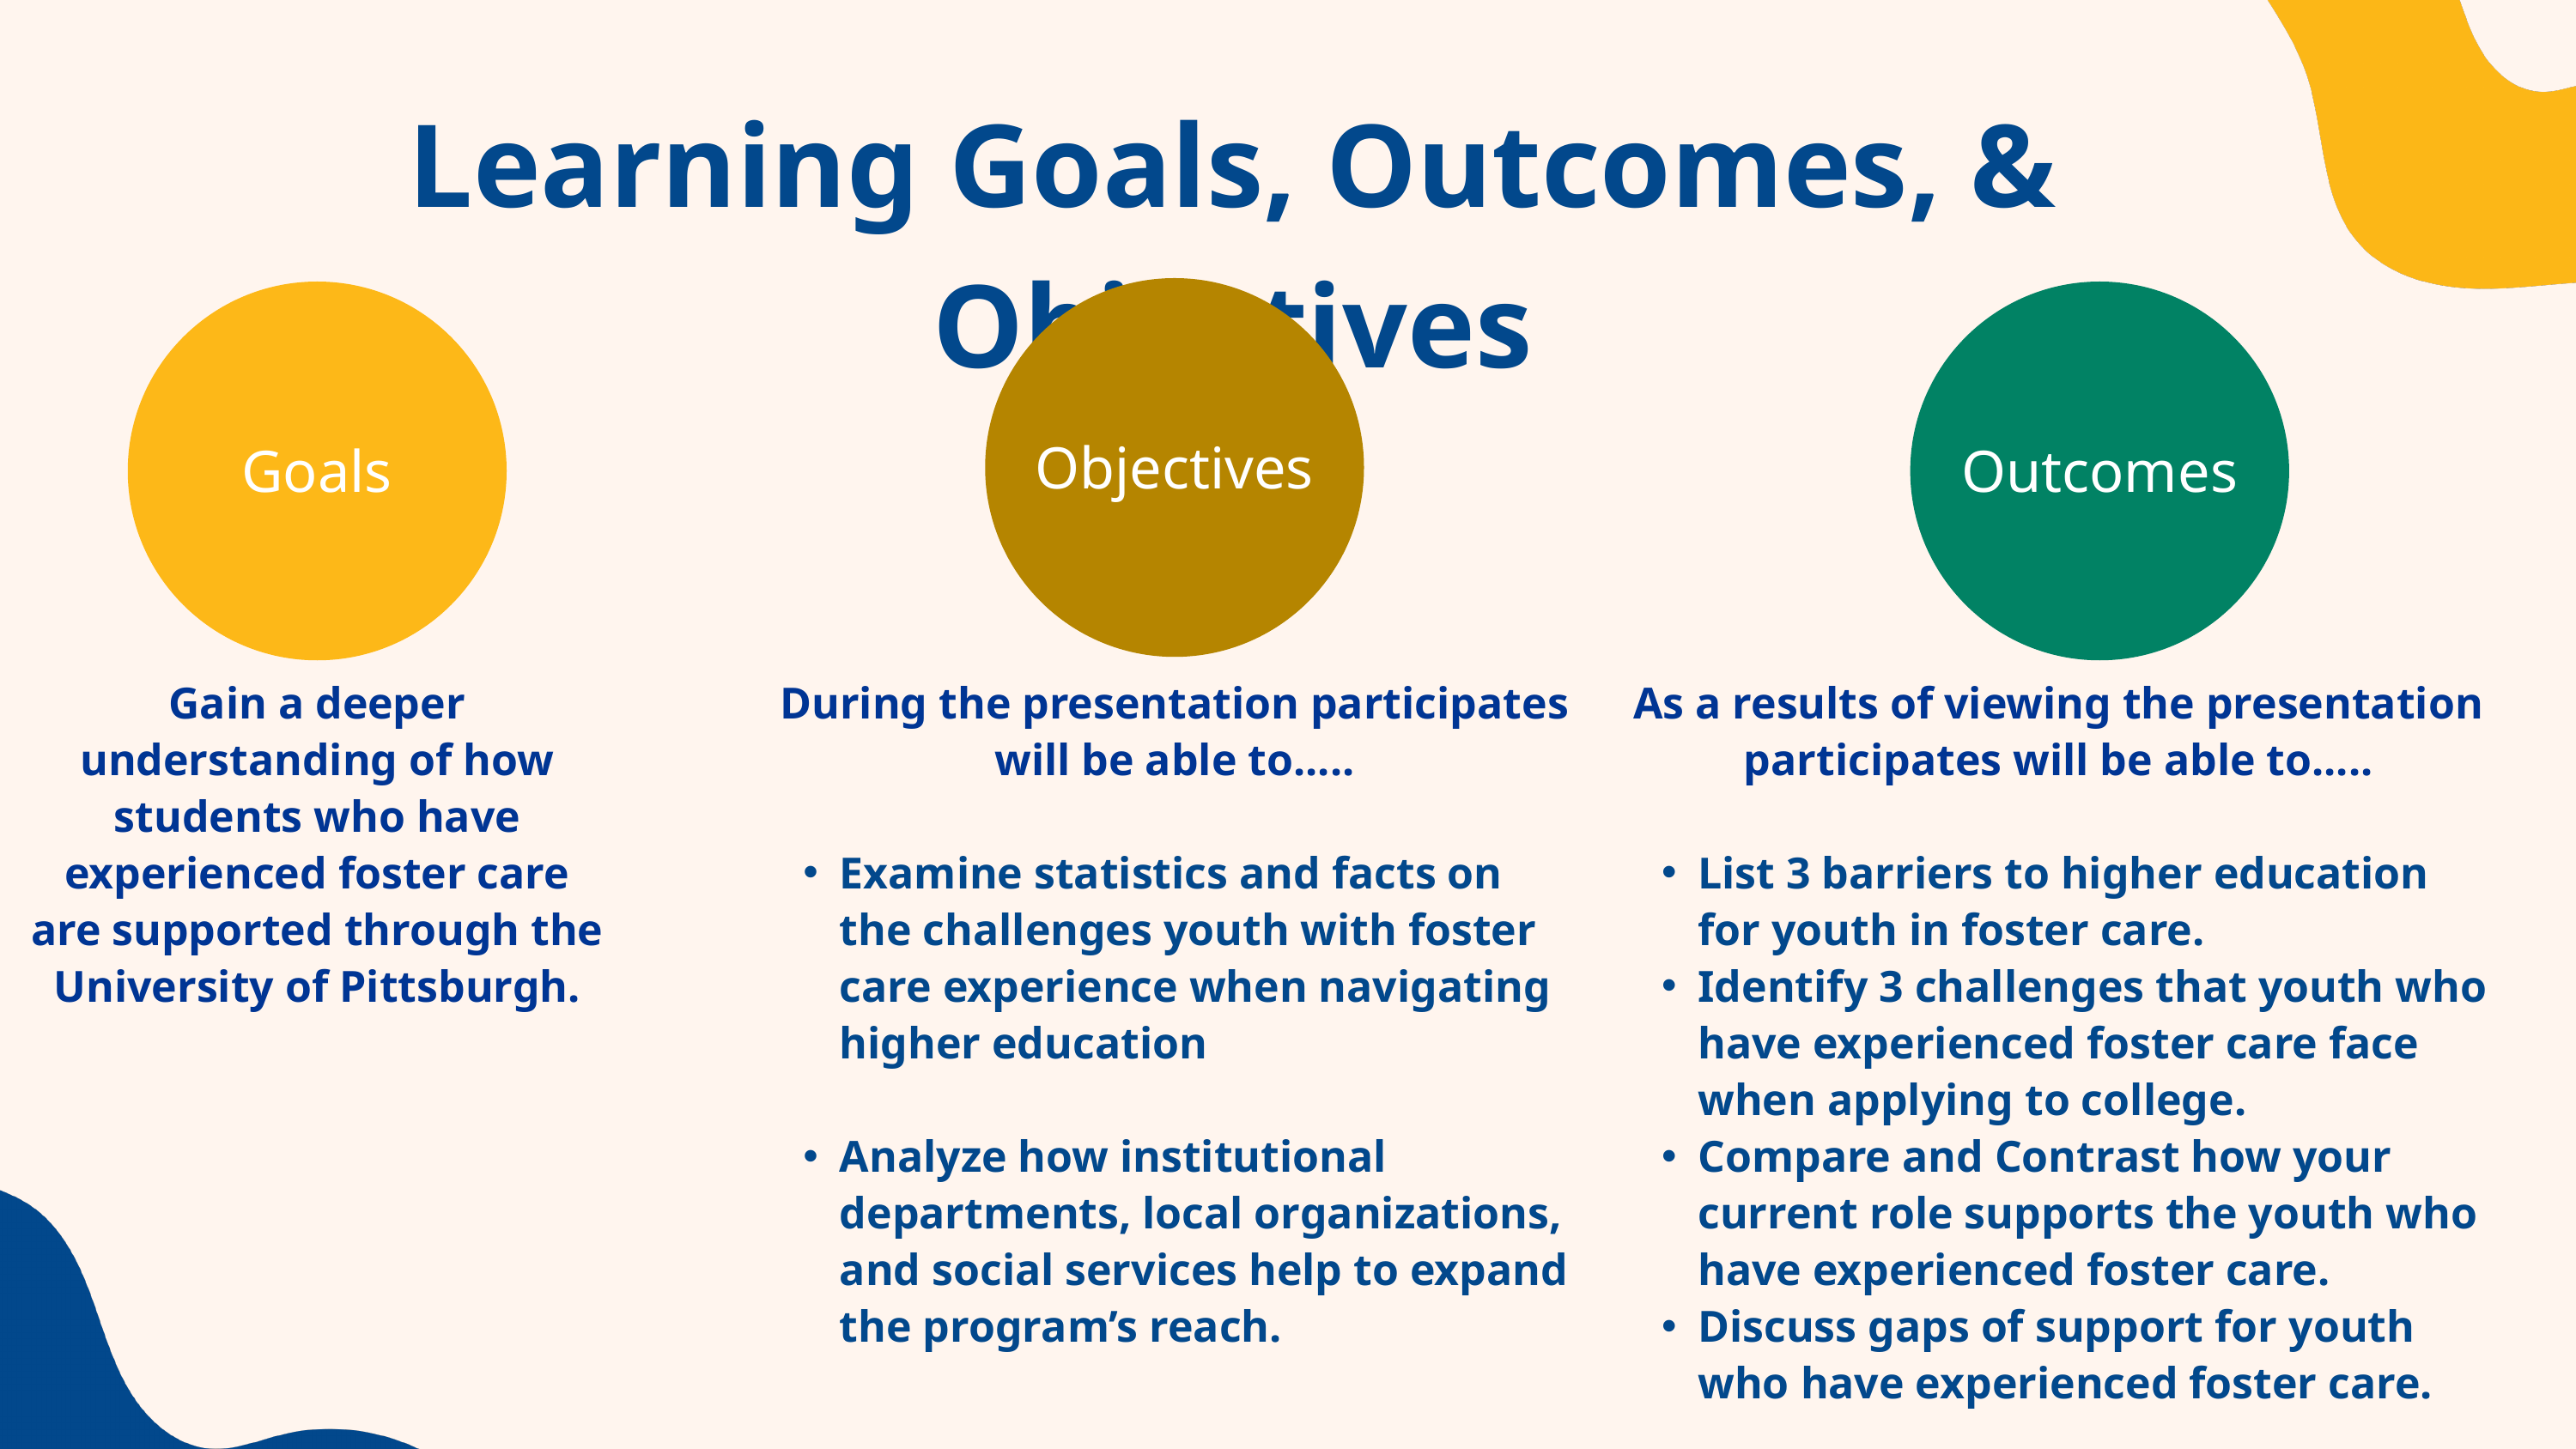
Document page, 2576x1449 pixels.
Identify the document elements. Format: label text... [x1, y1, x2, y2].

text_box As a results of viewing the presentation participates will be able to..... List 3 barriers to higher education for youth in foster care. Identify 3 challenges that youth who have experienced foster care face when applying to college. Compare and Contrast how your current role supports the youth who have experienced foster care. Discuss gaps of support for youth who have experienced foster care. [1625, 670, 2493, 1408]
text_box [1910, 281, 2290, 661]
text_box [127, 281, 507, 661]
text_box [0, 1046, 543, 1449]
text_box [984, 277, 1364, 658]
text_box Gain a deeper understanding of how students who have experienced foster care are supported through the University of Pittsburgh. [25, 670, 610, 1011]
text_box Learning Goals, Outcomes, & Objectives [144, 70, 2321, 391]
text_box [2214, 0, 2576, 303]
text_box During the presentation participates will be able to..... Examine statistics and facts on the challenges youth with foster care experience when navigating higher education Analyze how institutional departments, local organizations, and social services help to expand the program’s reach. [766, 670, 1583, 1351]
